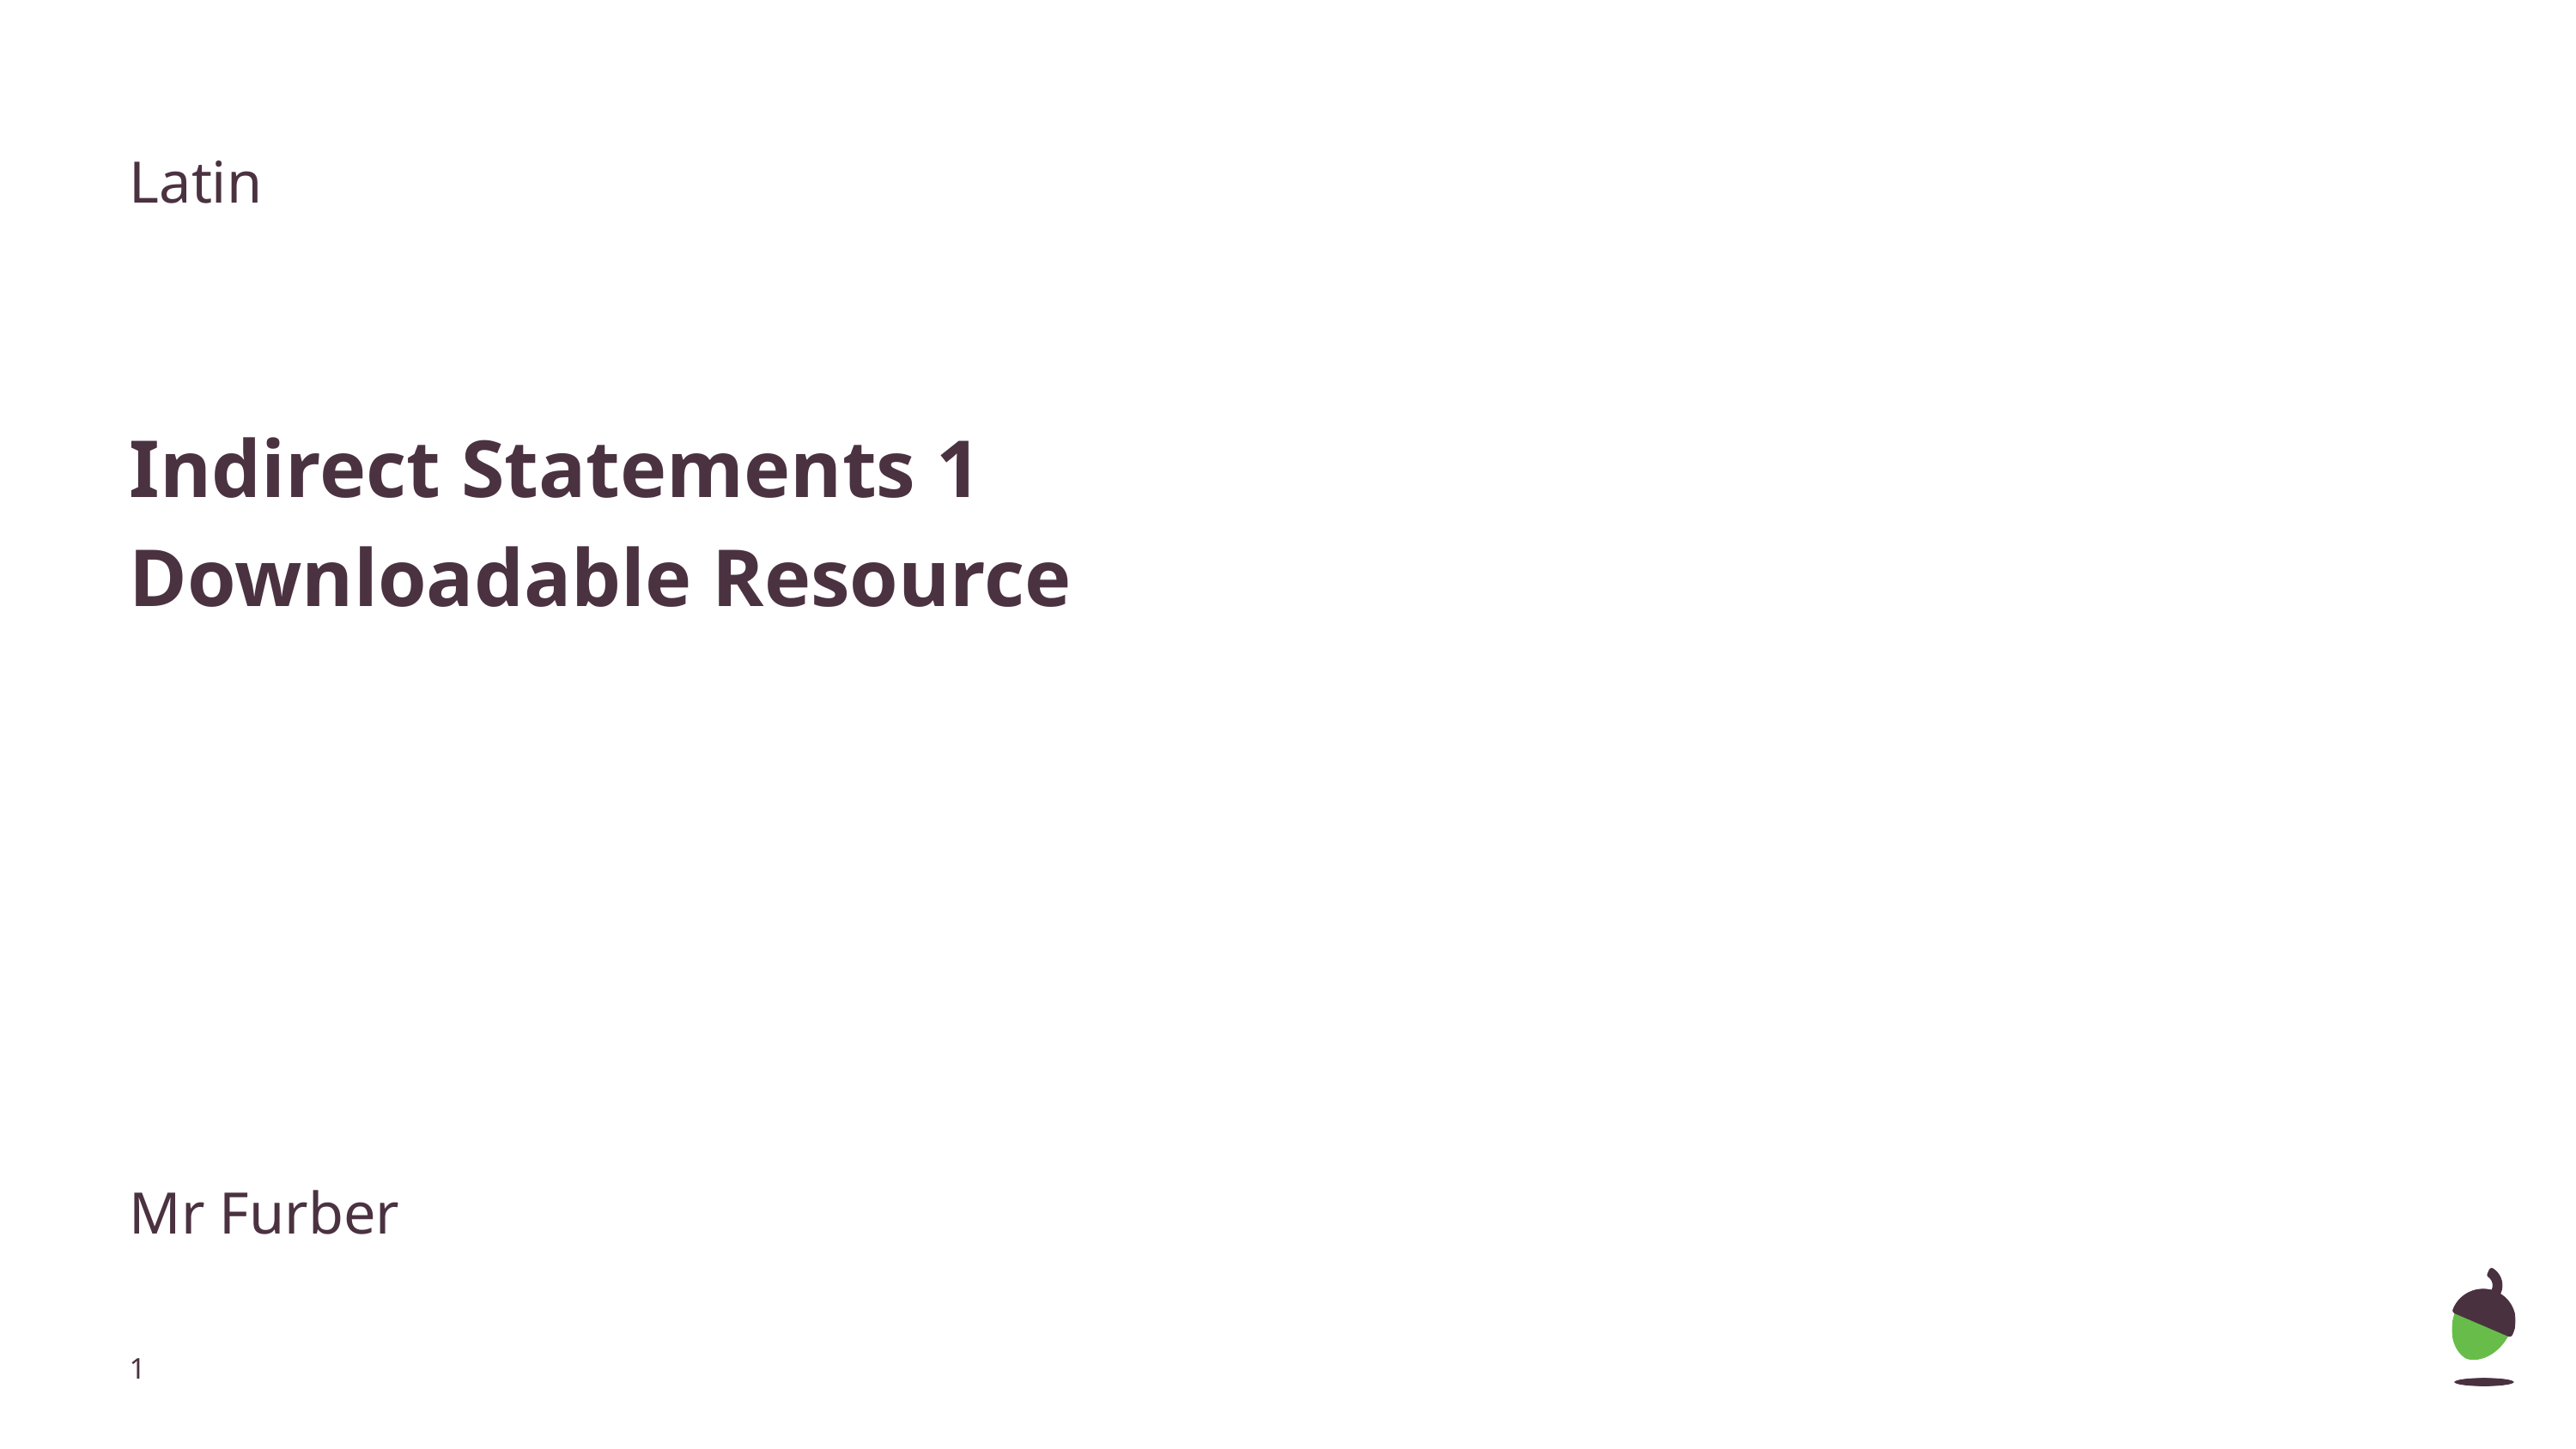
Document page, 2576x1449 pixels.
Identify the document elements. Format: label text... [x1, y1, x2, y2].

subtitle Latin [129, 124, 2447, 349]
slide_number ‹#› [129, 1349, 332, 1401]
title Indirect Statements 1 Downloadable Resource [129, 404, 2447, 930]
picture [2451, 1268, 2516, 1386]
subtitle Mr Furber [129, 1155, 1242, 1331]
